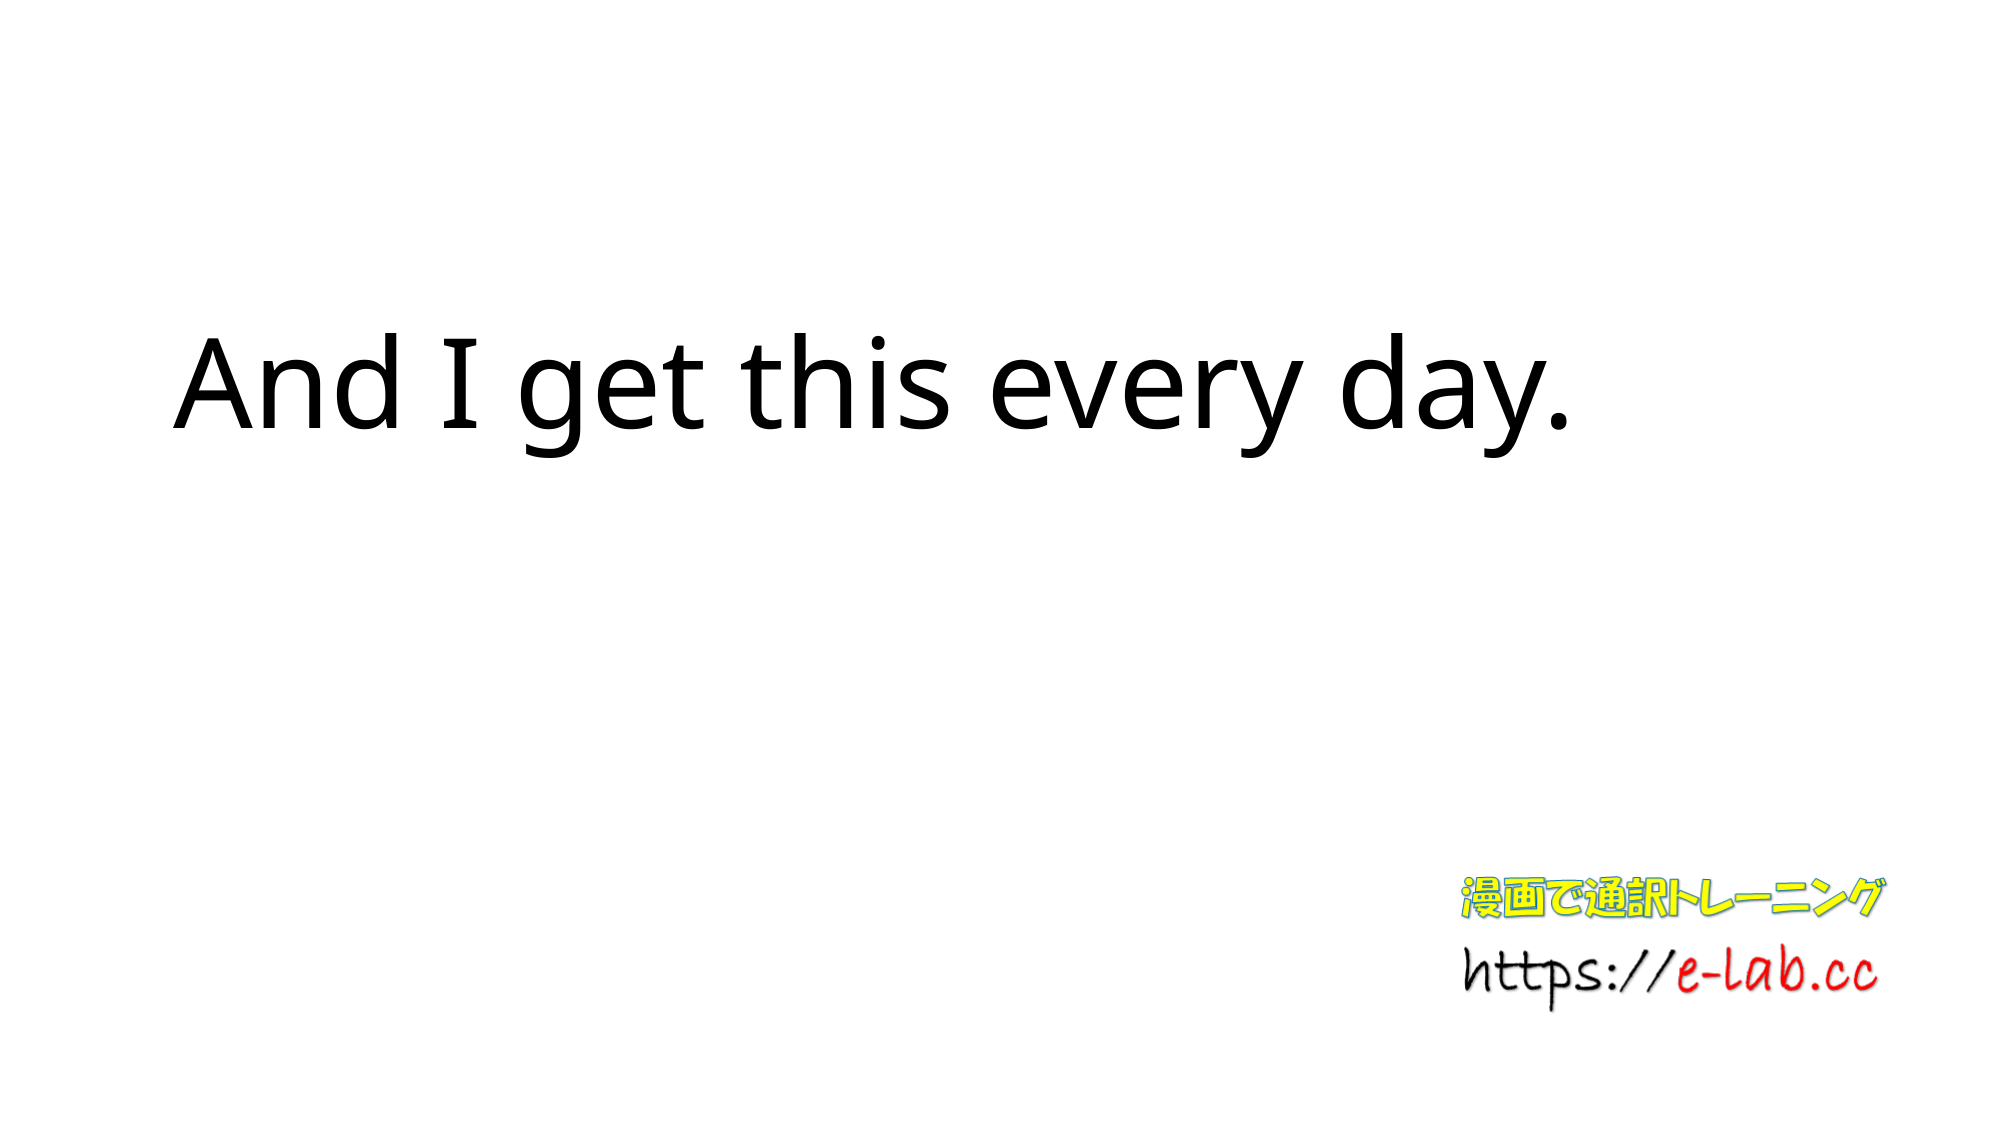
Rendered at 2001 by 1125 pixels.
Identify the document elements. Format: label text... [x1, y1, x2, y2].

title And I get this every day. [158, 276, 1659, 464]
picture [1417, 861, 1924, 1061]
